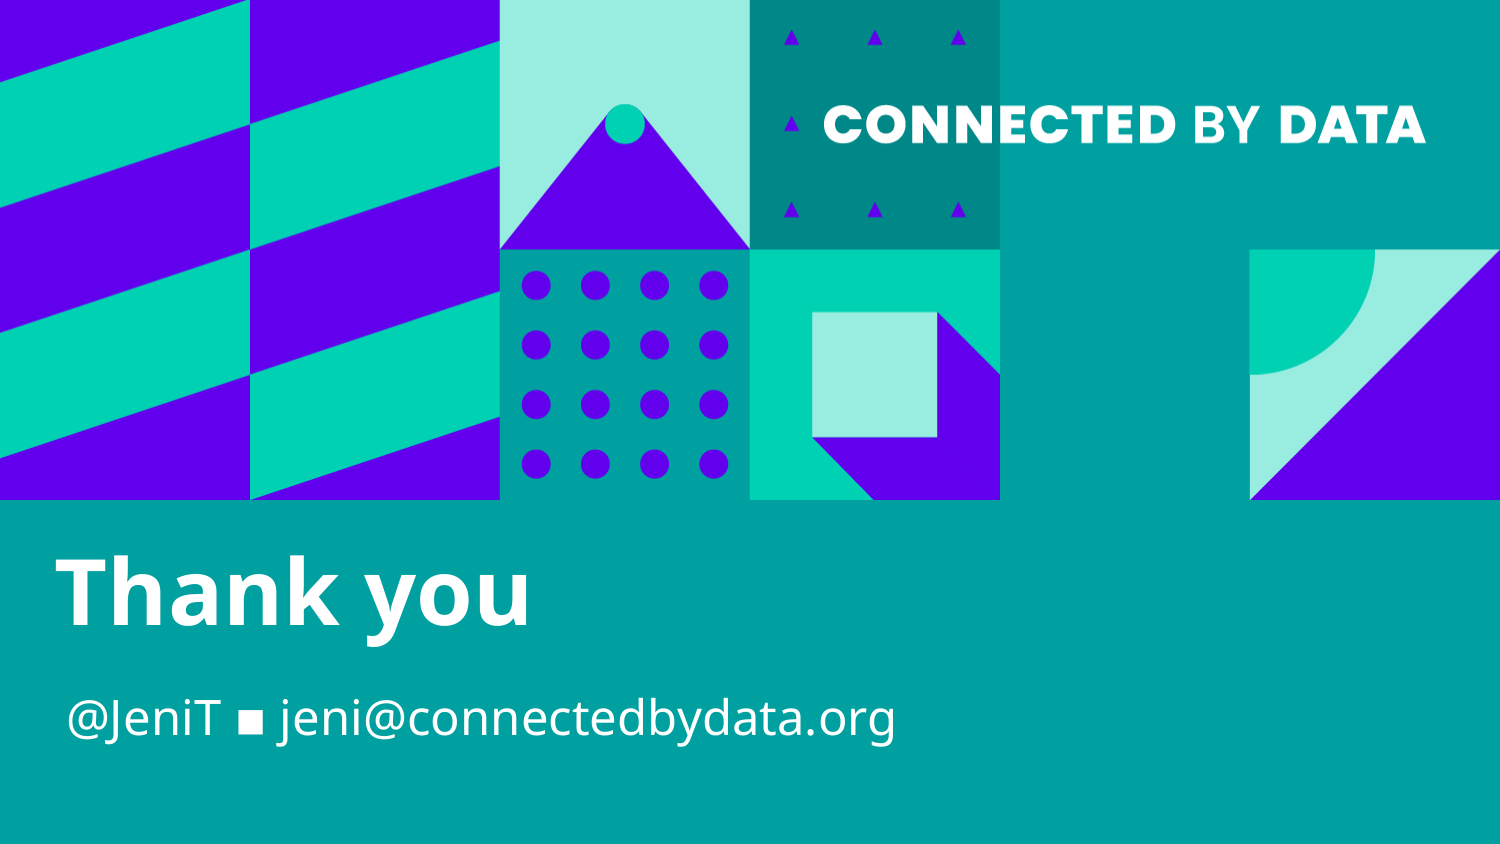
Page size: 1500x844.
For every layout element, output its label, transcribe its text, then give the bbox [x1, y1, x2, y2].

subtitle @JeniT ▪ jeni@connectedbydata.org [51, 667, 1449, 765]
picture [0, 0, 1500, 500]
title Thank you [40, 500, 1438, 668]
